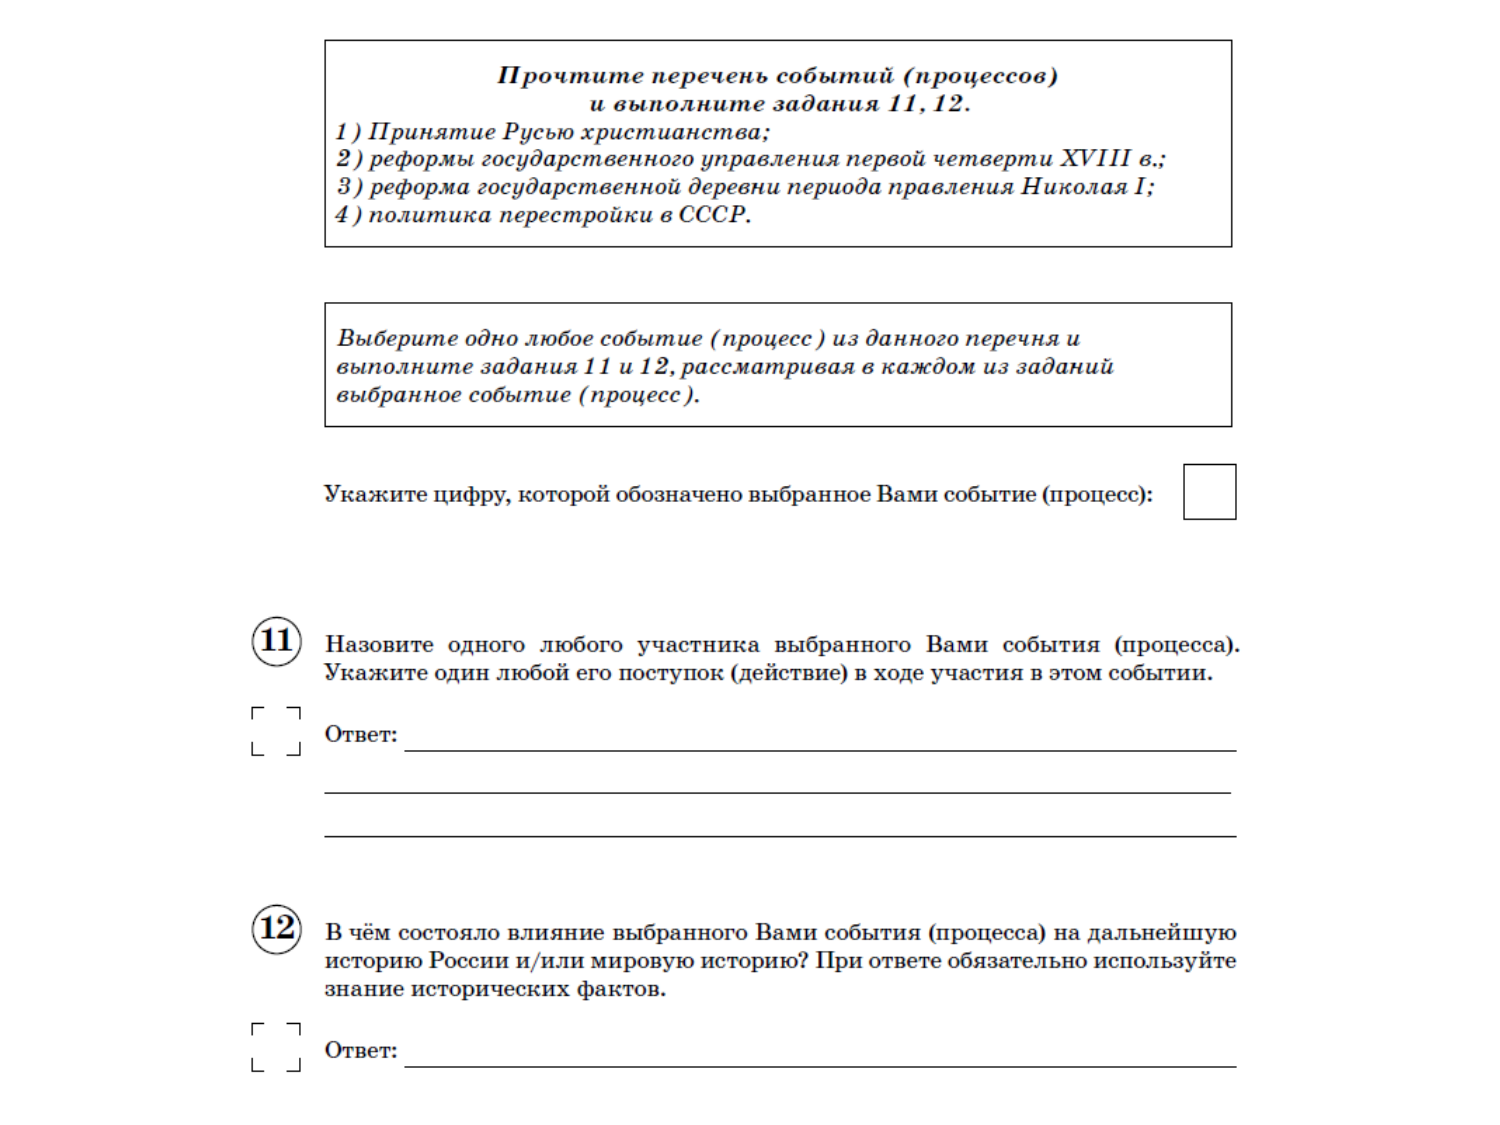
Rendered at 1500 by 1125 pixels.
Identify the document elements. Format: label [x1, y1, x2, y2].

picture [218, 30, 1286, 1096]
